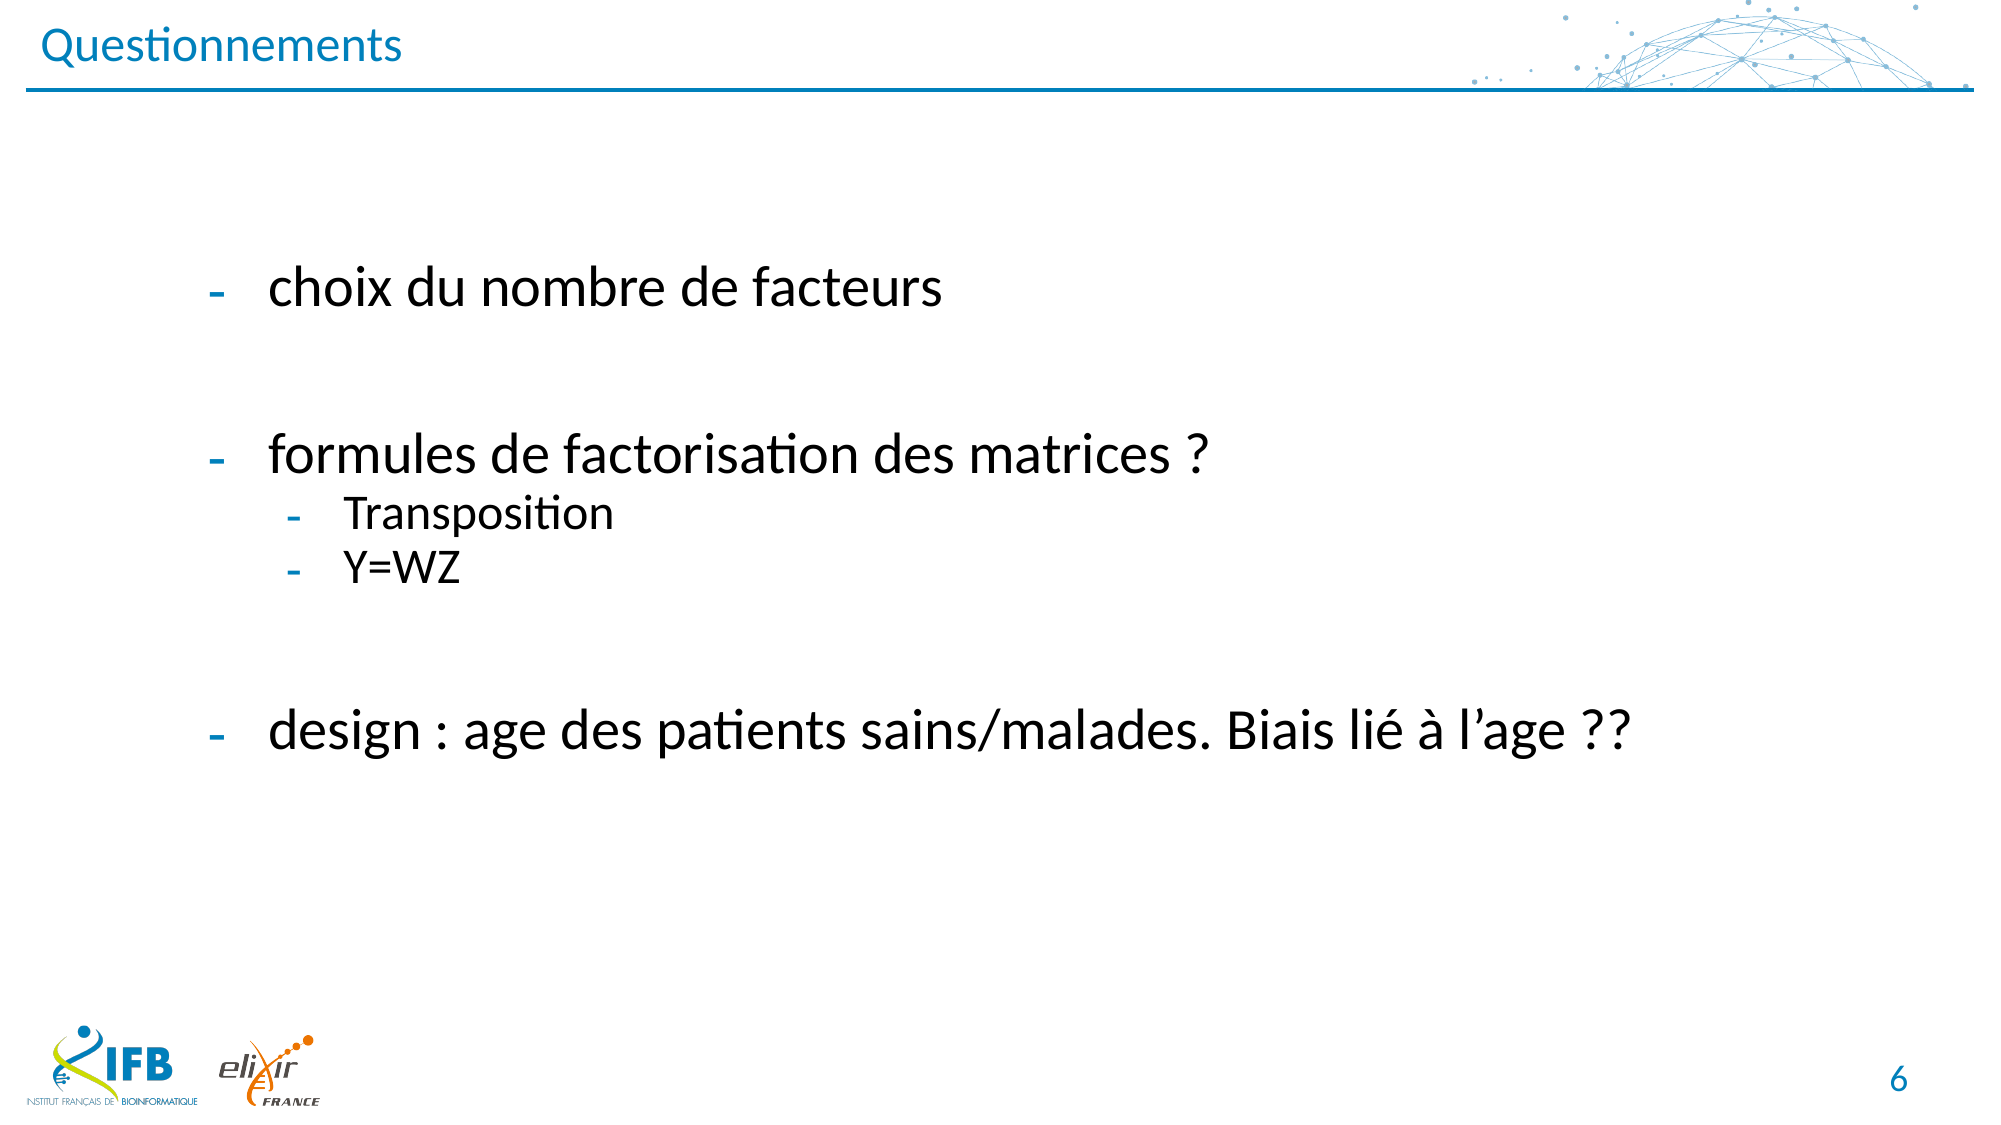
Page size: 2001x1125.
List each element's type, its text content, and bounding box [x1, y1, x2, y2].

list choix du nombre de facteurs formules de factorisation des matrices ? Transposition Y=WZ design : age des patients sains/malades. Biais lié à l’age ?? [178, 248, 1895, 701]
picture [25, 1023, 199, 1110]
picture [219, 1035, 320, 1106]
title Questionnements [25, 0, 1285, 91]
